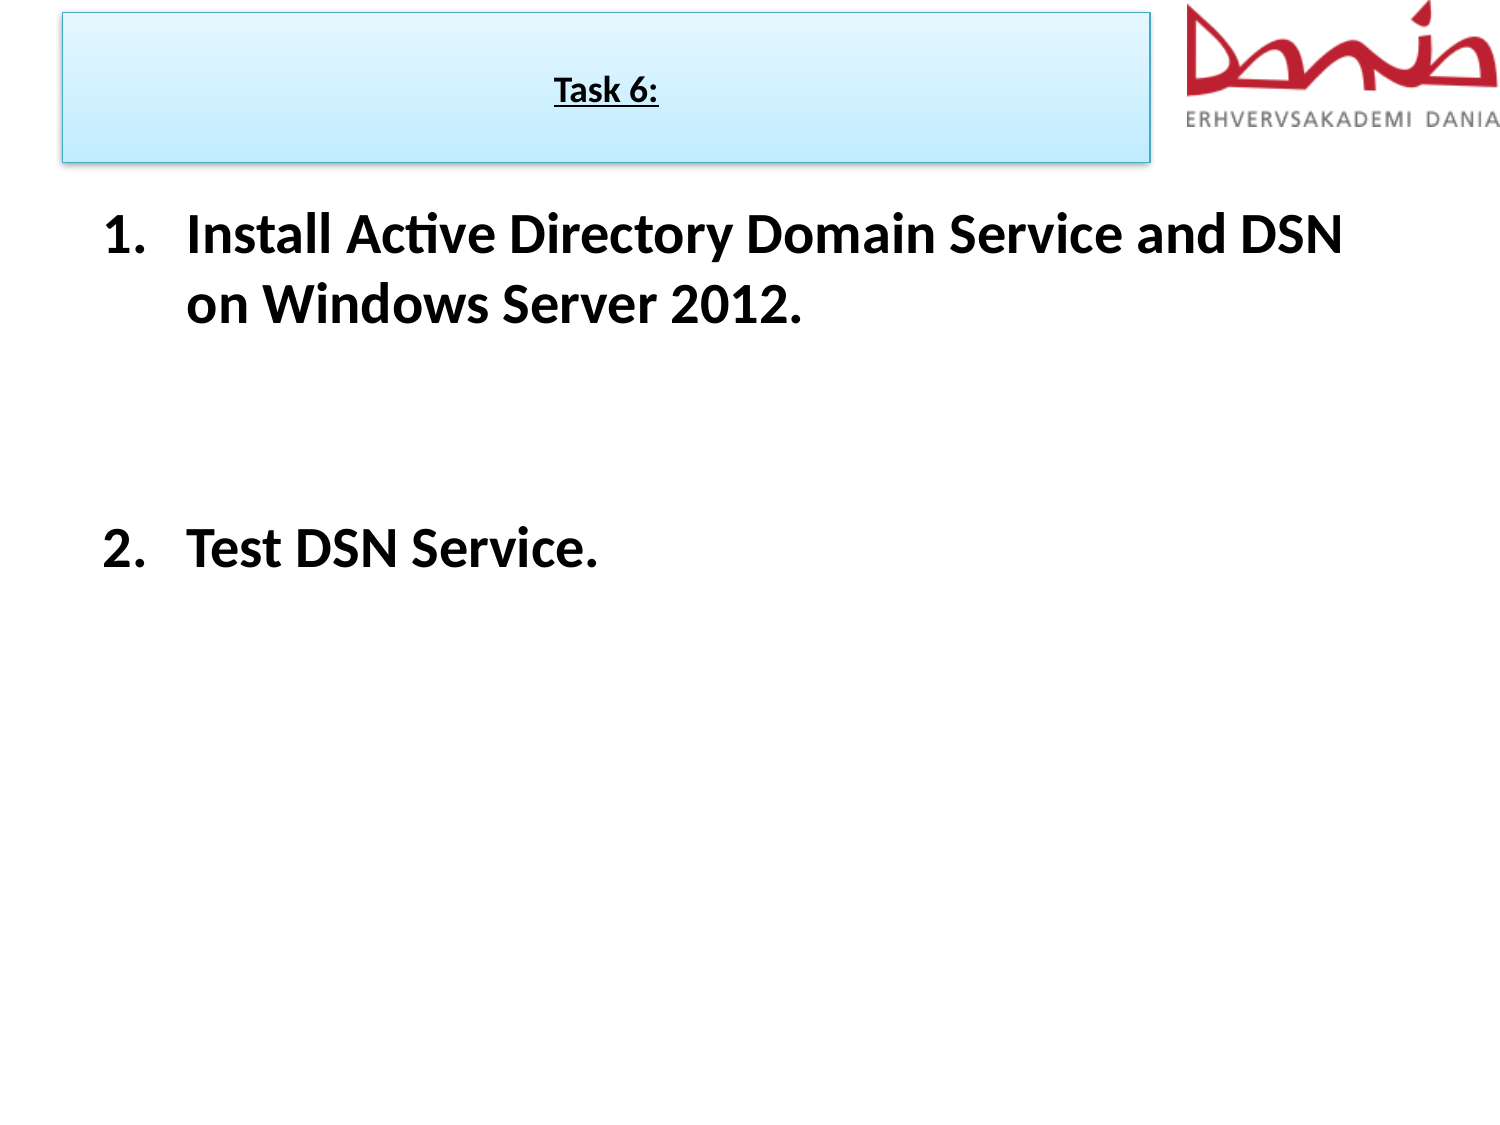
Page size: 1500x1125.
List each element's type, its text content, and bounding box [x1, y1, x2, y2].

subtitle Install Active Directory Domain Service and DSN on Windows Server 2012. Test DSN Service. [87, 187, 1425, 1100]
text_box [625, 0, 1185, 75]
text_box Task 6: [62, 12, 1151, 163]
picture [1187, 0, 1500, 127]
